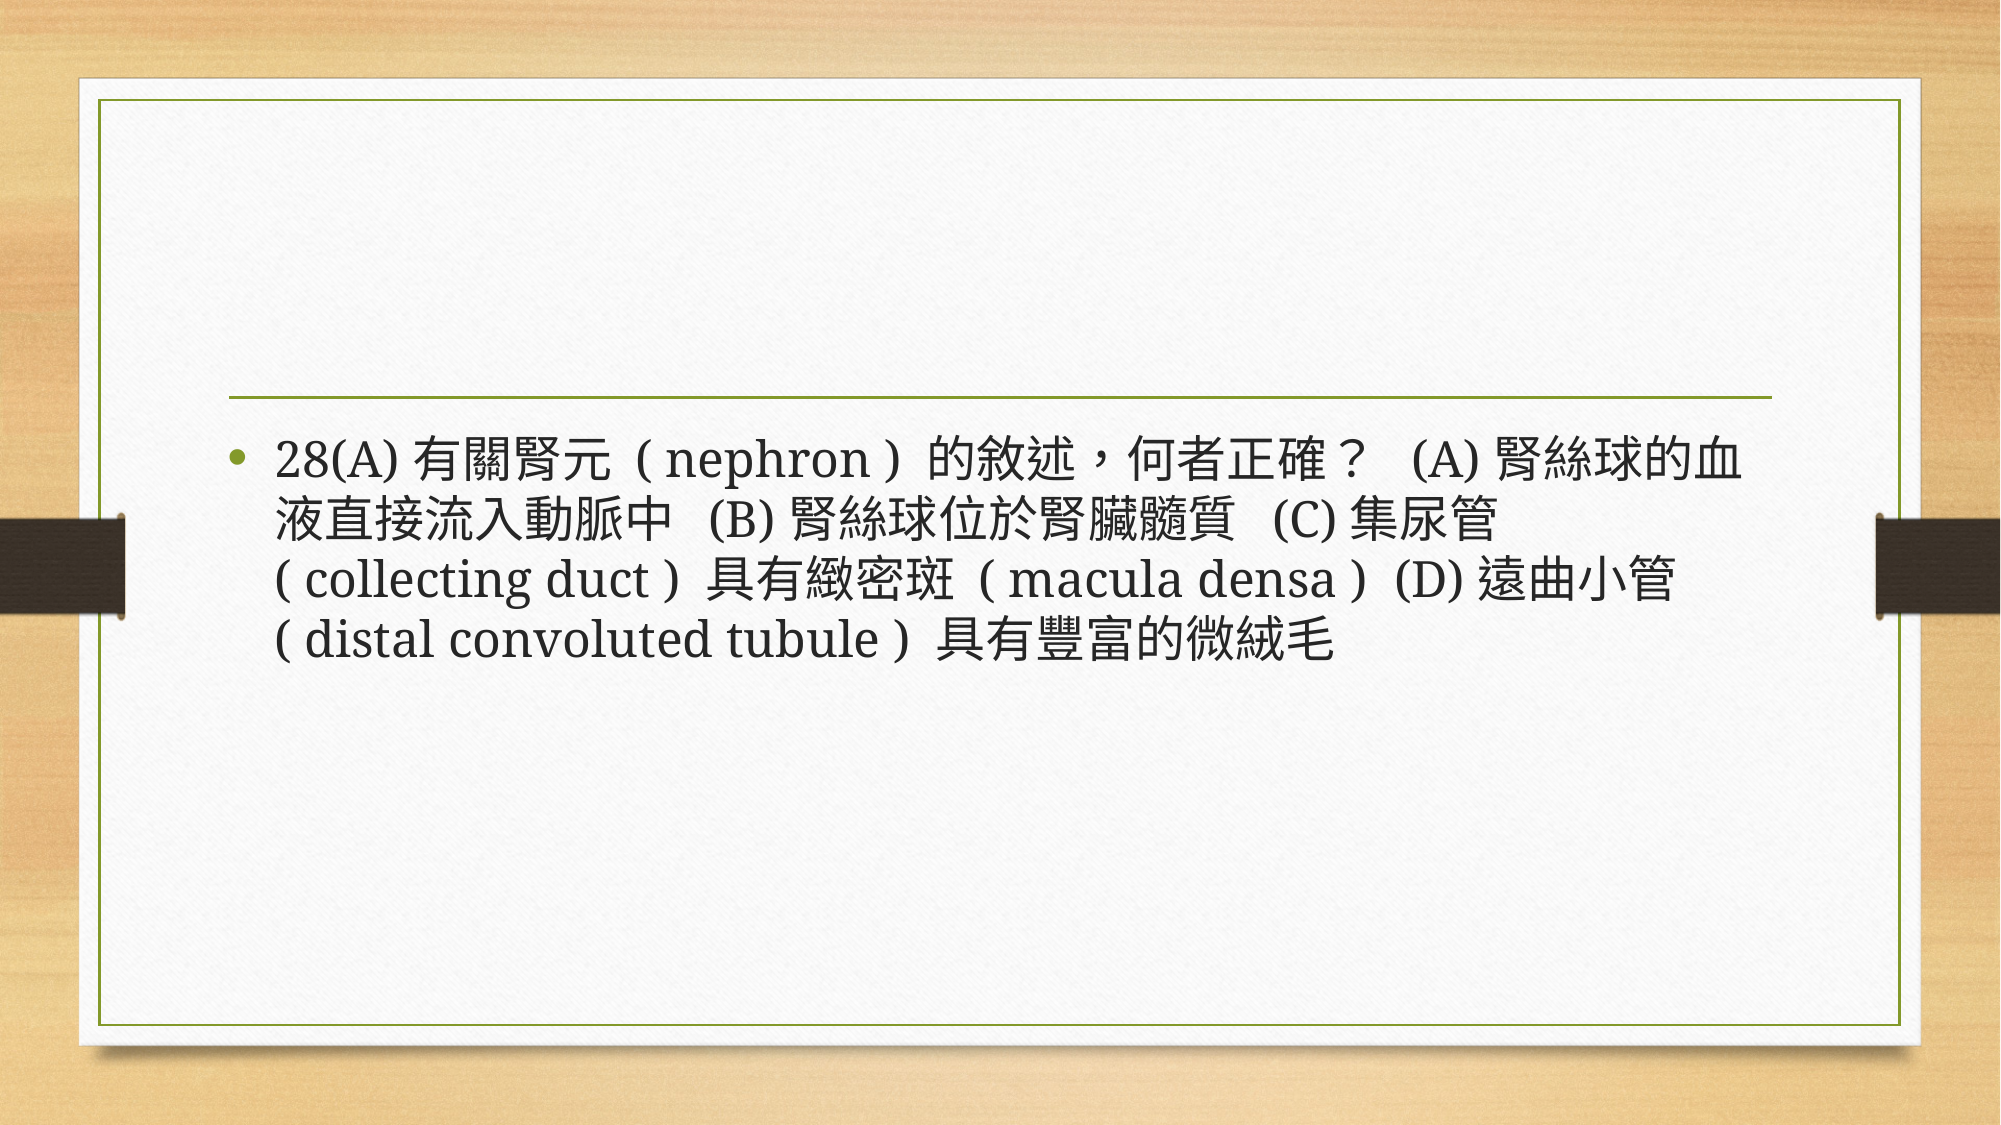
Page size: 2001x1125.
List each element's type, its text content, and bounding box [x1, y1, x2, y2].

list 28(A)有關腎元 ( nephron ) 的敘述，何者正確？ (A)腎絲球的血液直接流入動脈中 (B)腎絲球位於腎臟髓質 (C)集尿管 ( collecting duct ) 具有緻密斑 ( macula densa ) (D)遠曲小管 ( distal convoluted tubule ) 具有豐富的微絨毛 [212, 419, 1788, 964]
picture [0, 0, 2001, 1125]
